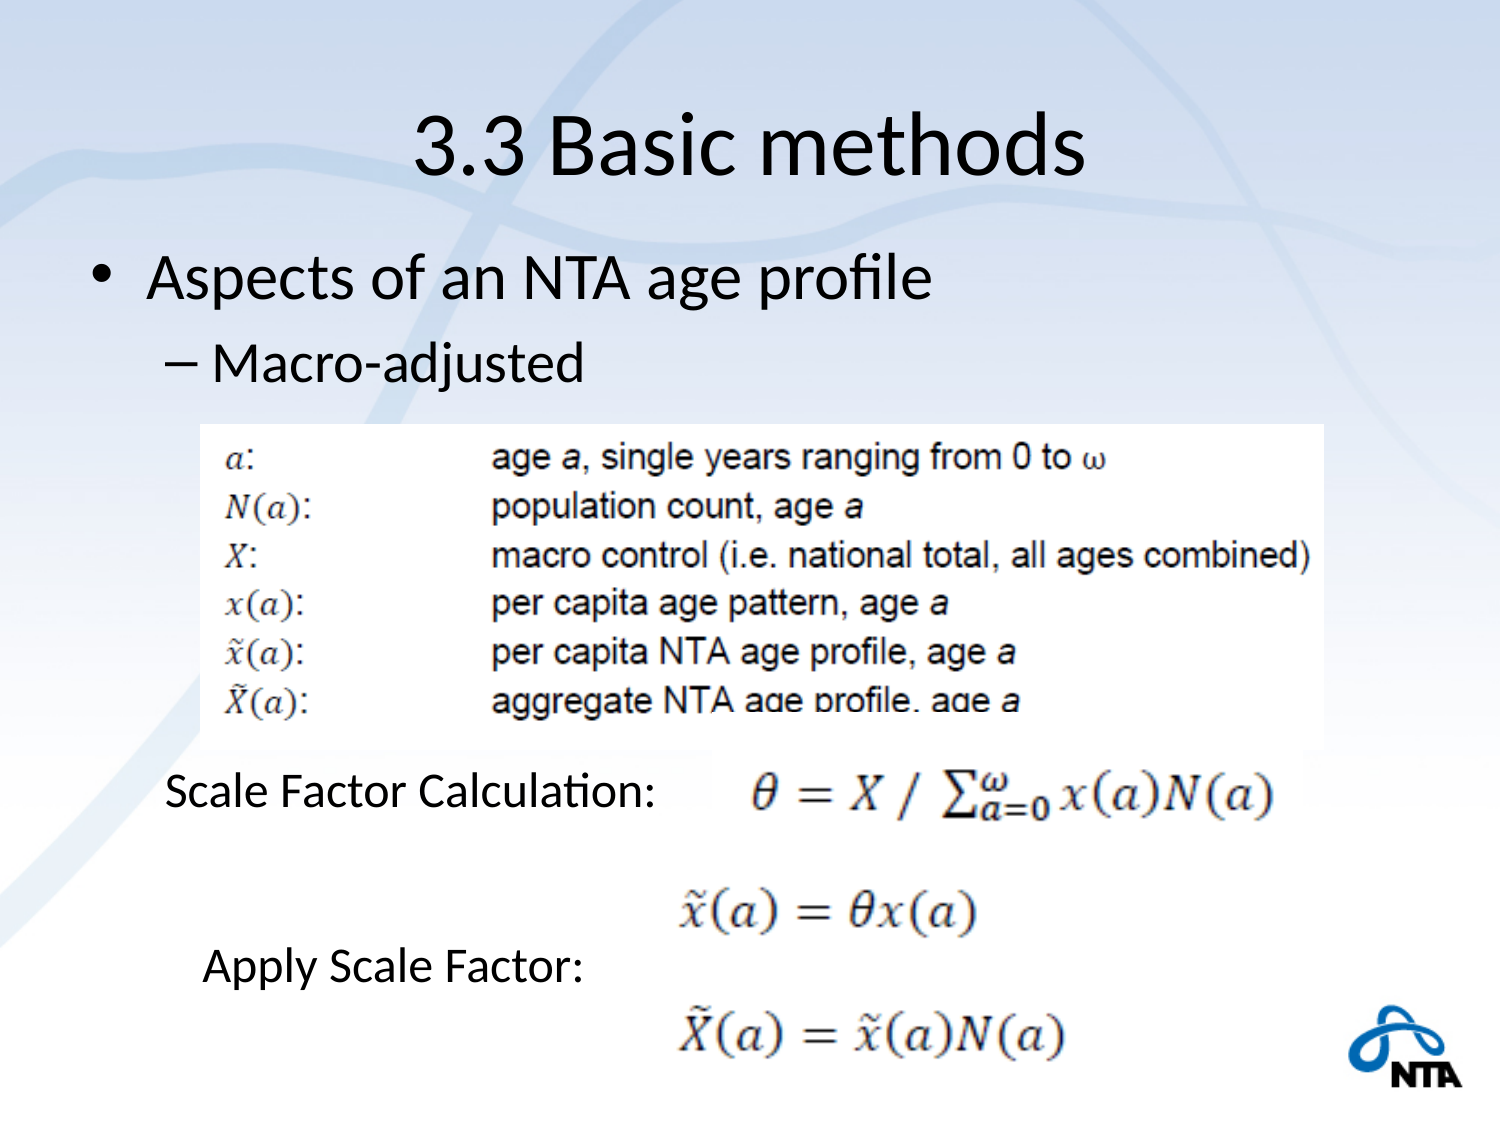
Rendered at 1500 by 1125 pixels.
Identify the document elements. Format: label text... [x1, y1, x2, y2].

picture [0, 0, 1500, 1125]
list Aspects of an NTA age profile Macro-adjusted [74, 224, 1426, 1026]
text_box Apply Scale Factor: [187, 924, 613, 1000]
text_box Scale Factor Calculation: [149, 749, 675, 825]
title 3.3 Basic methods [74, 44, 1426, 224]
